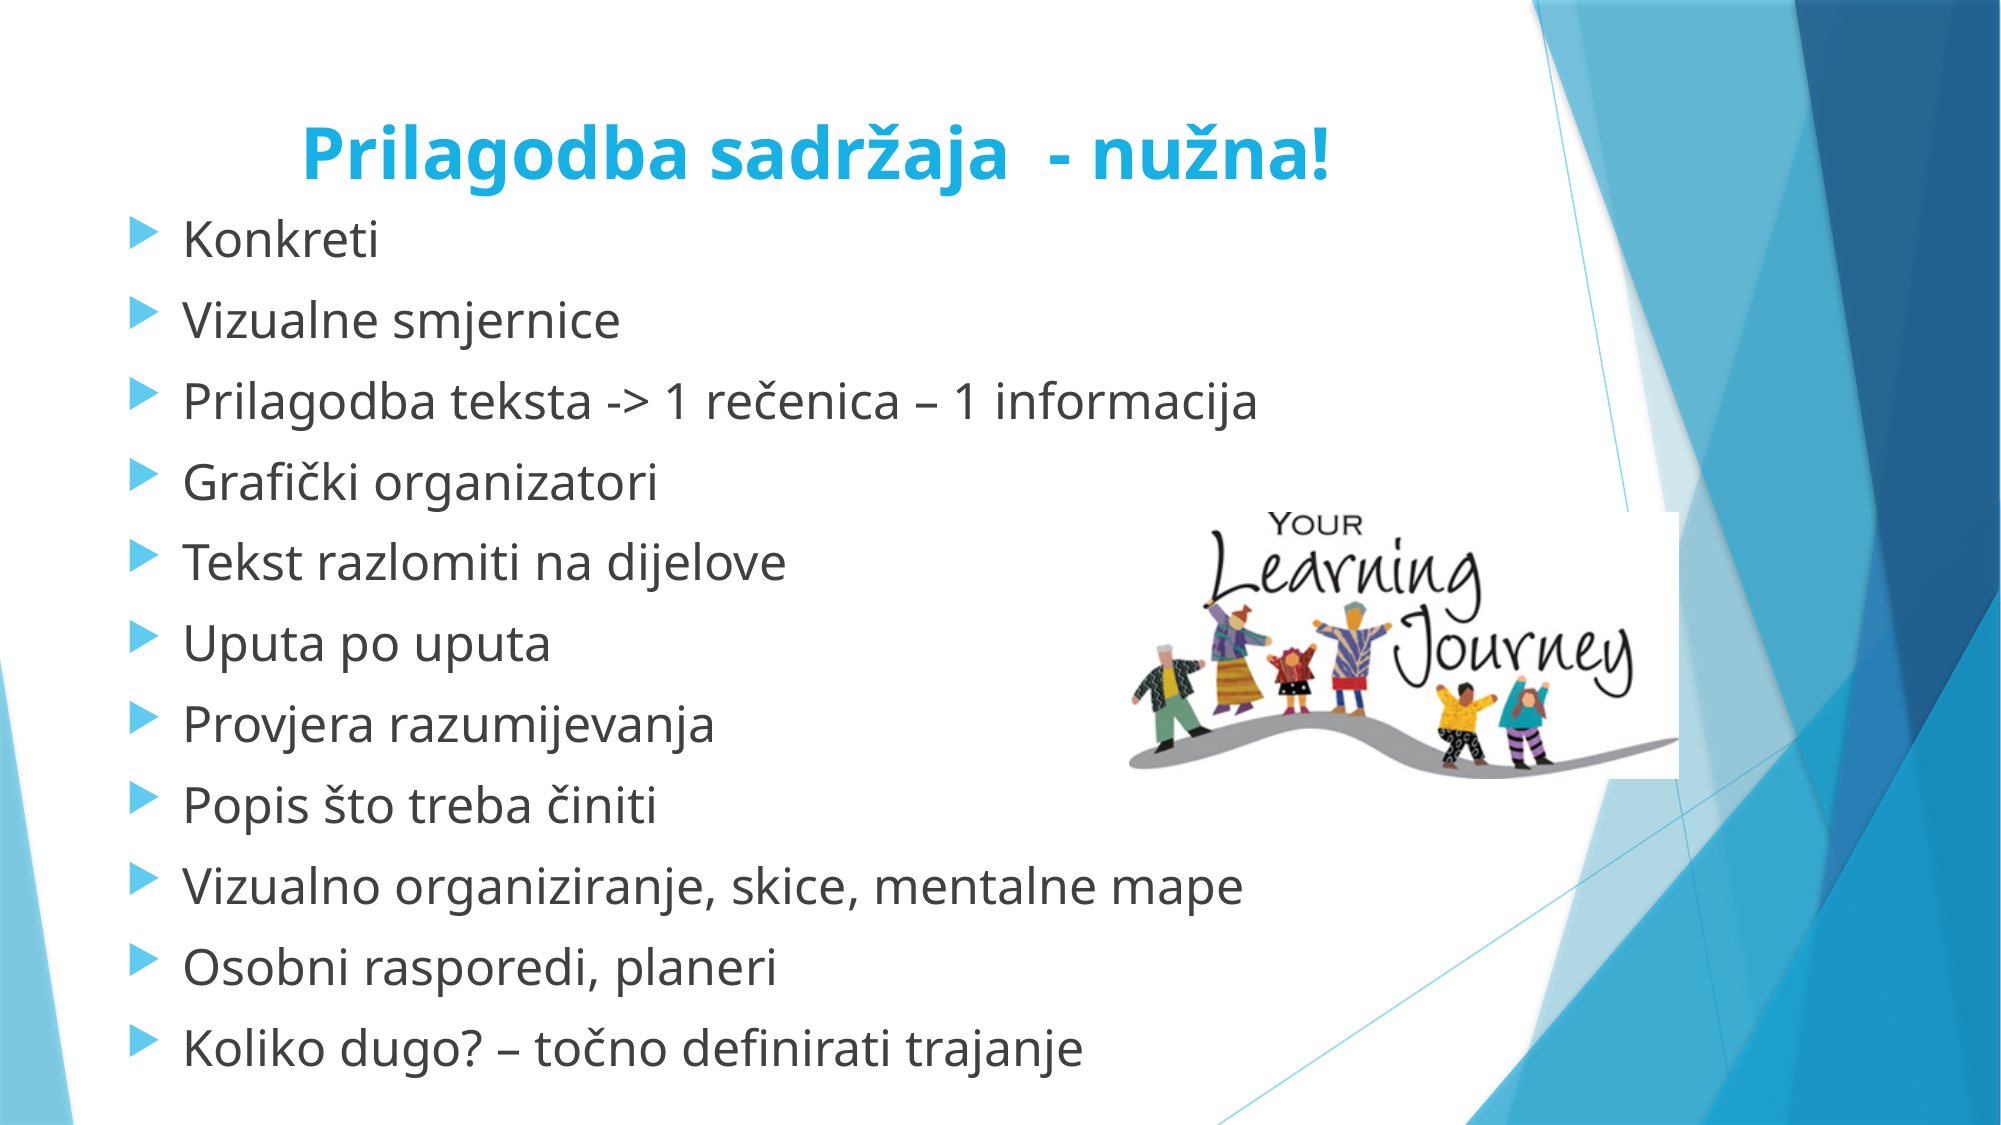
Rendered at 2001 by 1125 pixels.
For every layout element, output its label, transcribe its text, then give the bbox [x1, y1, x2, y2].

title Prilagodba sadržaja - nužna! [111, 99, 1522, 200]
list Konkreti Vizualne smjernice Prilagodba teksta -> 1 rečenica – 1 informacija Grafički organizatori Tekst razlomiti na dijelove Uputa po uputa Provjera razumijevanja Popis što treba činiti Vizualno organiziranje, skice, mentalne mape Osobni rasporedi, planeri Koliko dugo? – točno definirati trajanje [111, 200, 1522, 1083]
picture [1129, 511, 1679, 779]
